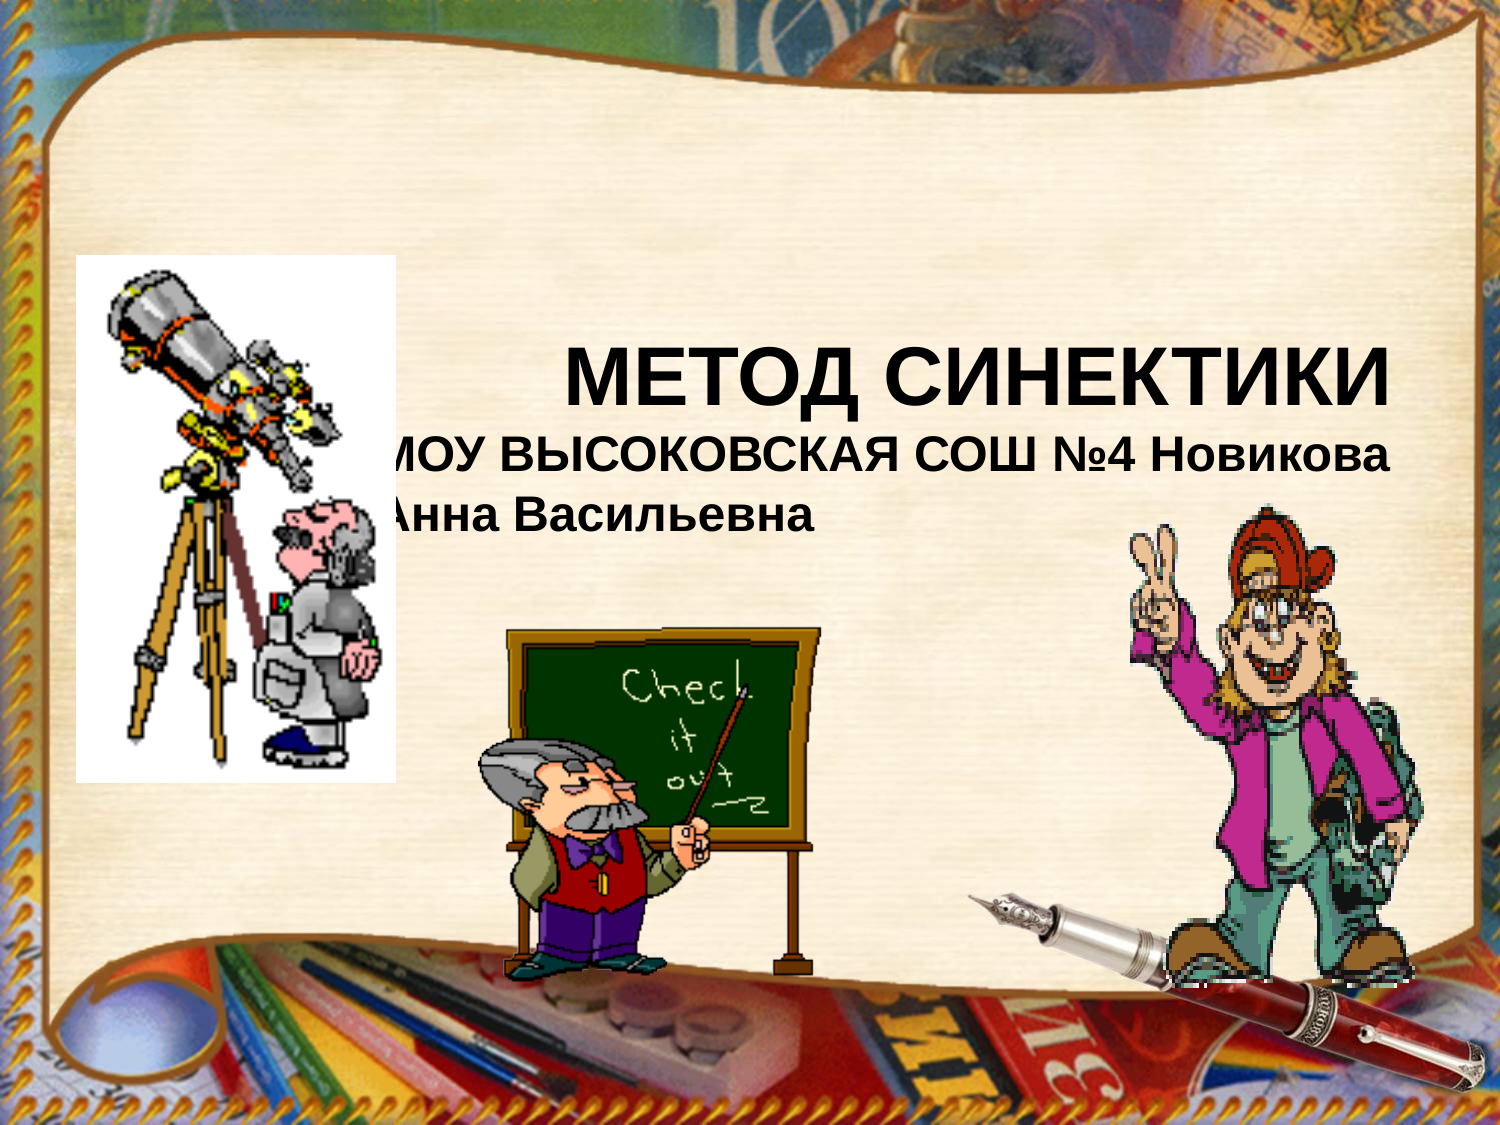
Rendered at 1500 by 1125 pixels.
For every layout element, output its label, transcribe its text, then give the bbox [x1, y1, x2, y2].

picture [0, 0, 1500, 1125]
text_box МЕТОД СИНЕКТИКИ МОУ ВЫСОКОВСКАЯ СОШ №4 Новикова Анна Васильевна [399, 314, 1471, 550]
